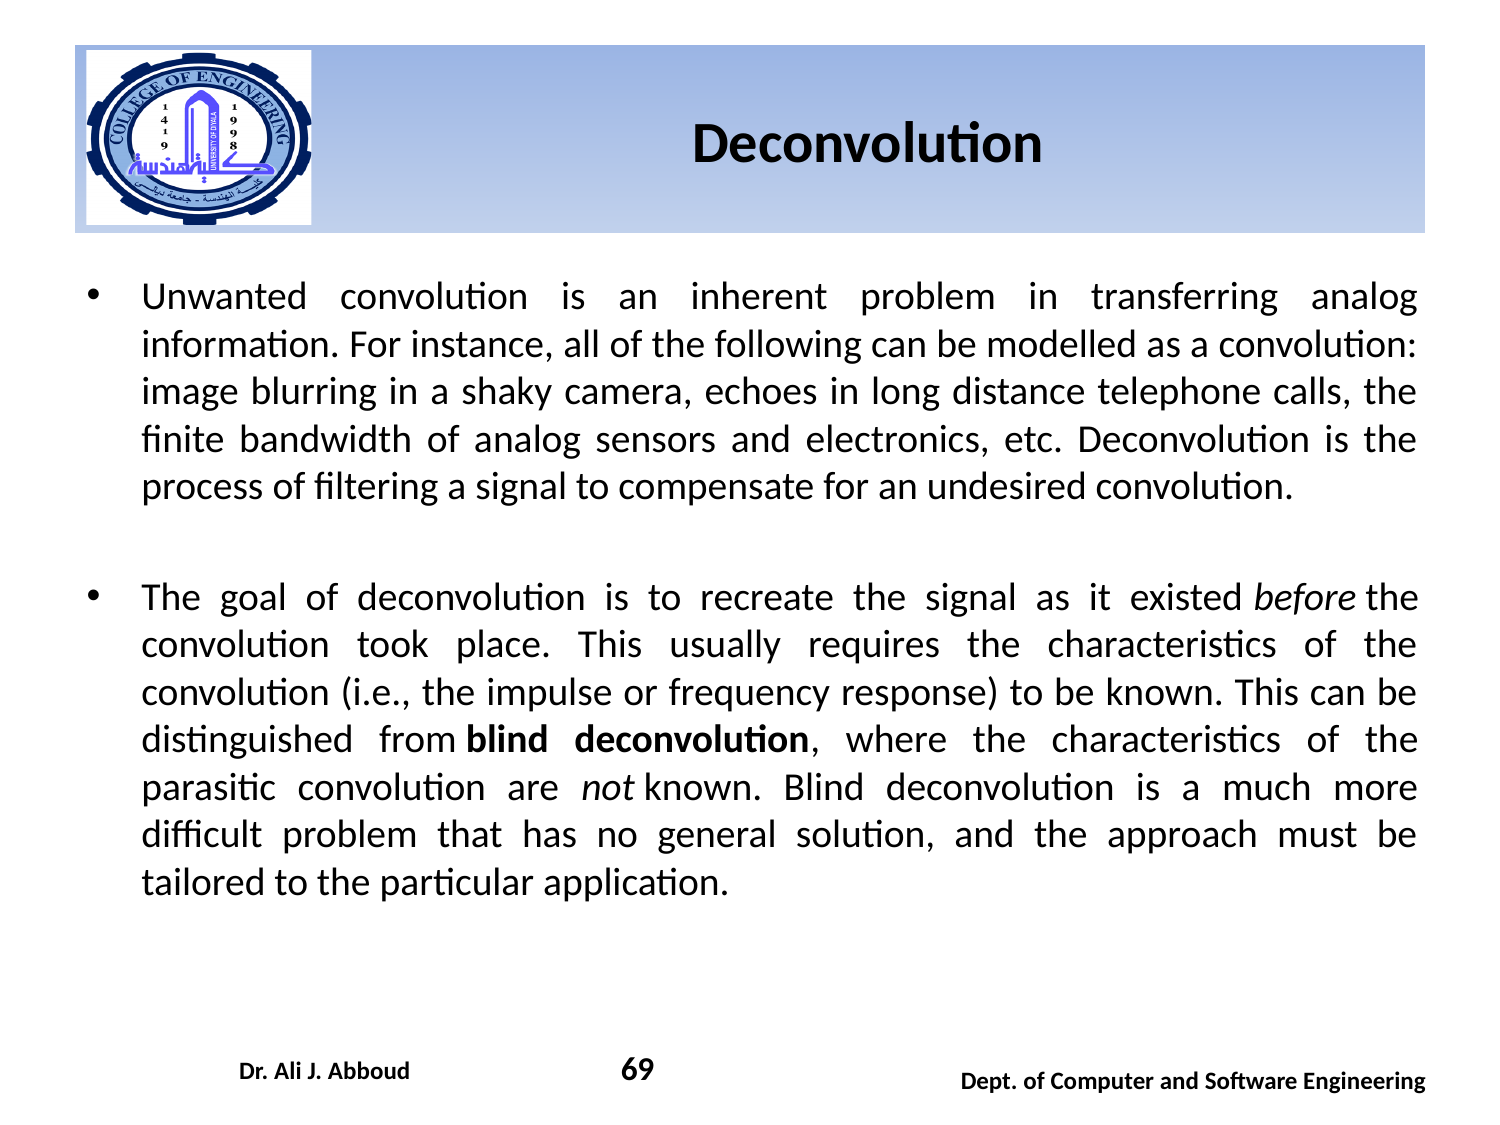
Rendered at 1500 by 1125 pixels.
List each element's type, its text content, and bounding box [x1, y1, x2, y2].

text_box Unwanted convolution is an inherent problem in transferring analog information. For instance, all of the following can be modelled as a convolution: image blurring in a shaky camera, echoes in long distance telephone calls, the finite bandwidth of analog sensors and electronics, etc. Deconvolution is the process of filtering a signal to compensate for an undesired convolution. The goal of deconvolution is to recreate the signal as it existed before the convolution took place. This usually requires the characteristics of the convolution (i.e., the impulse or frequency response) to be known. This can be distinguished from blind deconvolution, where the characteristics of the parasitic convolution are not known. Blind deconvolution is a much more difficult problem that has no general solution, and the approach must be tailored to the particular application. [71, 262, 1435, 988]
title Deconvolution [75, 45, 1425, 233]
text_box Dr. Ali J. Abboud [162, 1039, 488, 1100]
footer Dept. of Computer and Software Engineering [924, 1050, 1463, 1110]
slide_number 69 [462, 1037, 813, 1098]
picture [86, 49, 312, 226]
